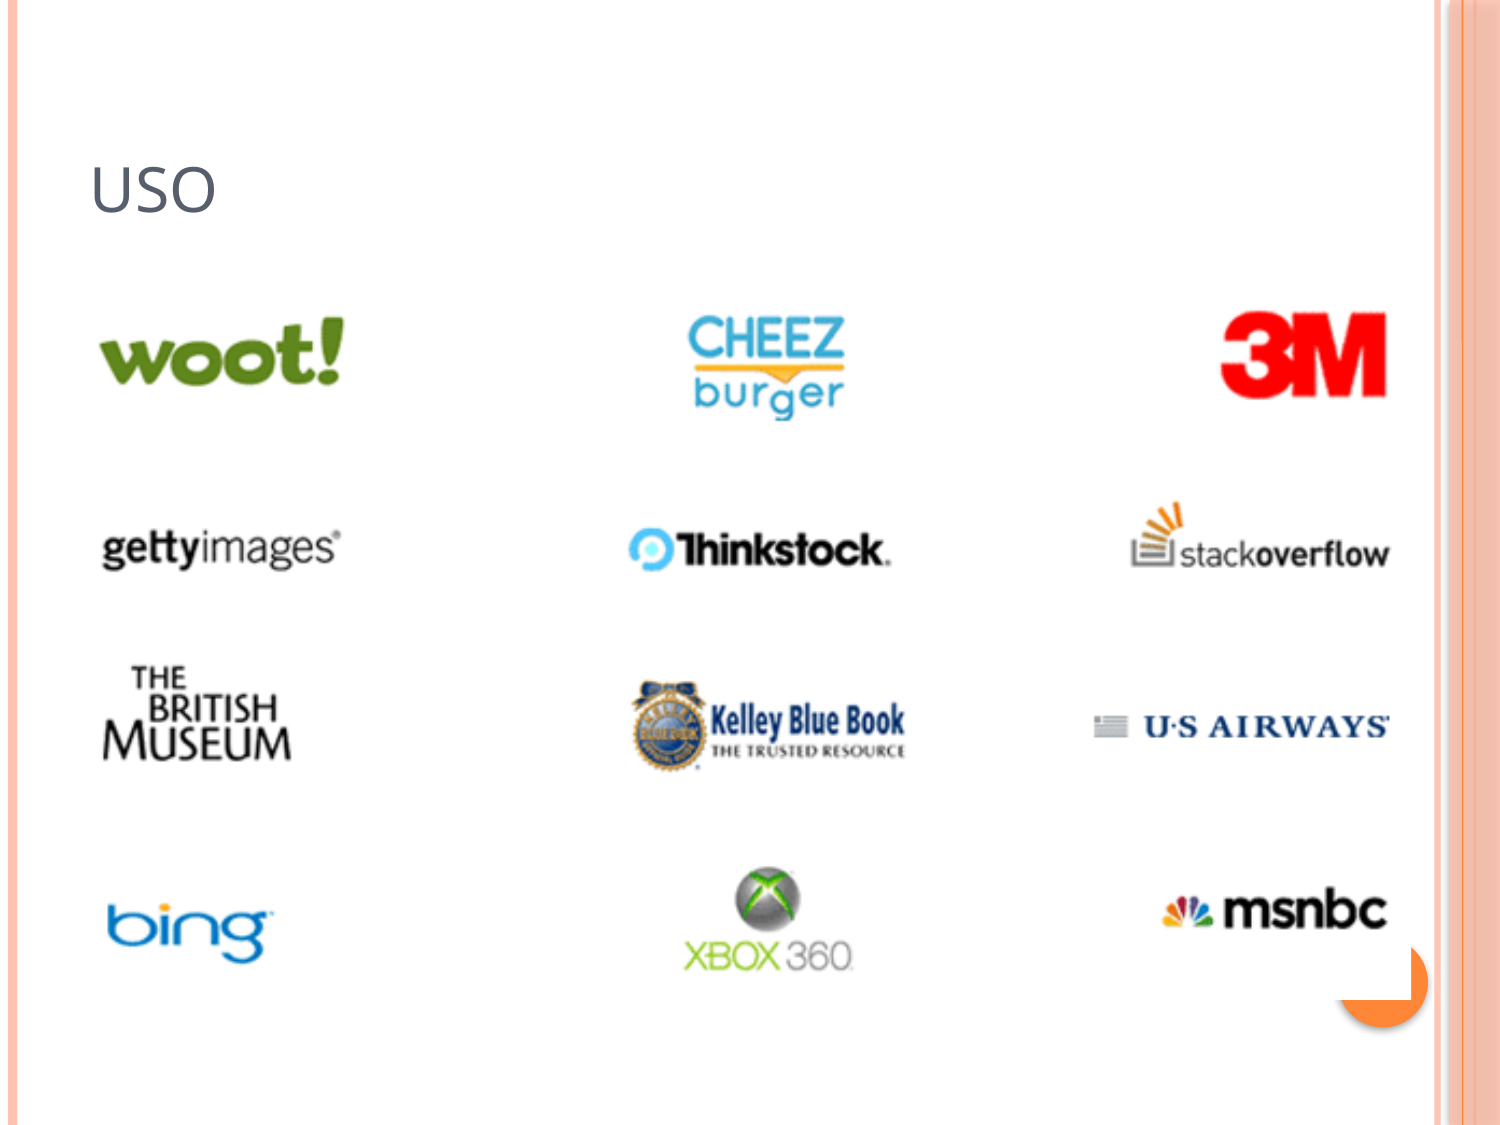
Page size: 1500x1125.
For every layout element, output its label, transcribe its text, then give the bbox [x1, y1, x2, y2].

picture [76, 266, 1412, 1000]
title Uso [75, 45, 1300, 233]
